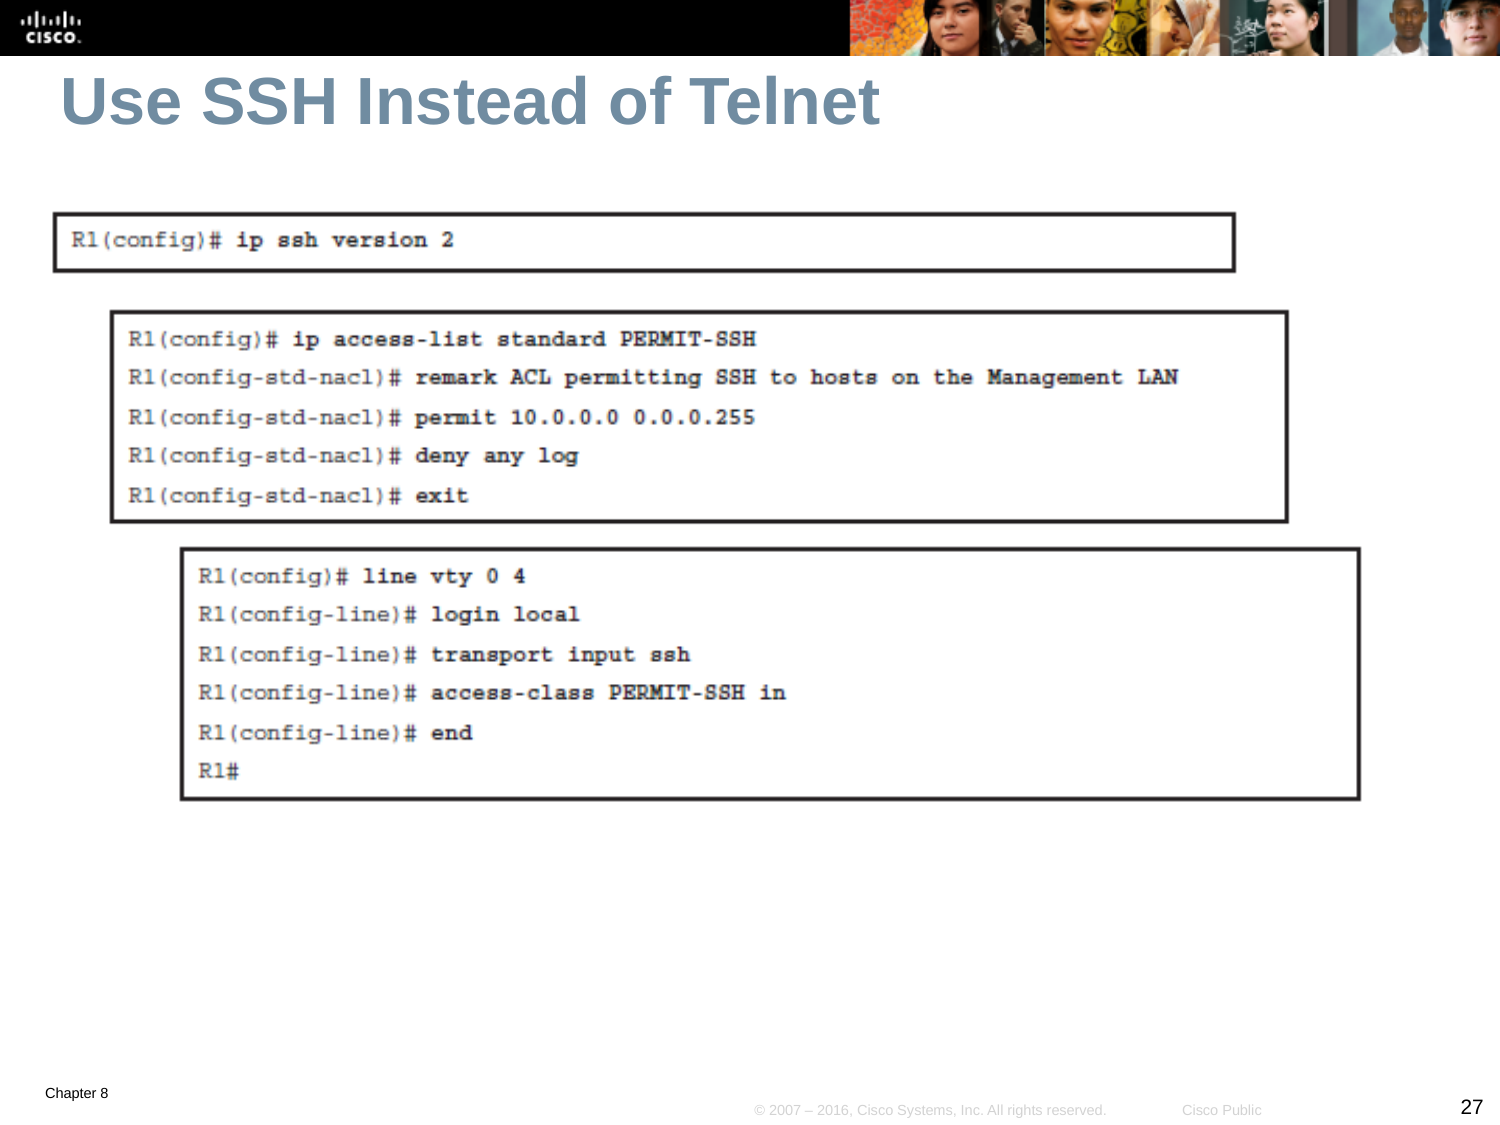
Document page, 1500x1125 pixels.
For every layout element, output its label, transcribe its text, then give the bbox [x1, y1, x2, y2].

title Use SSH Instead of Telnet [45, 59, 1444, 182]
picture [0, 0, 1500, 56]
picture [45, 204, 1246, 291]
picture [102, 299, 1373, 806]
